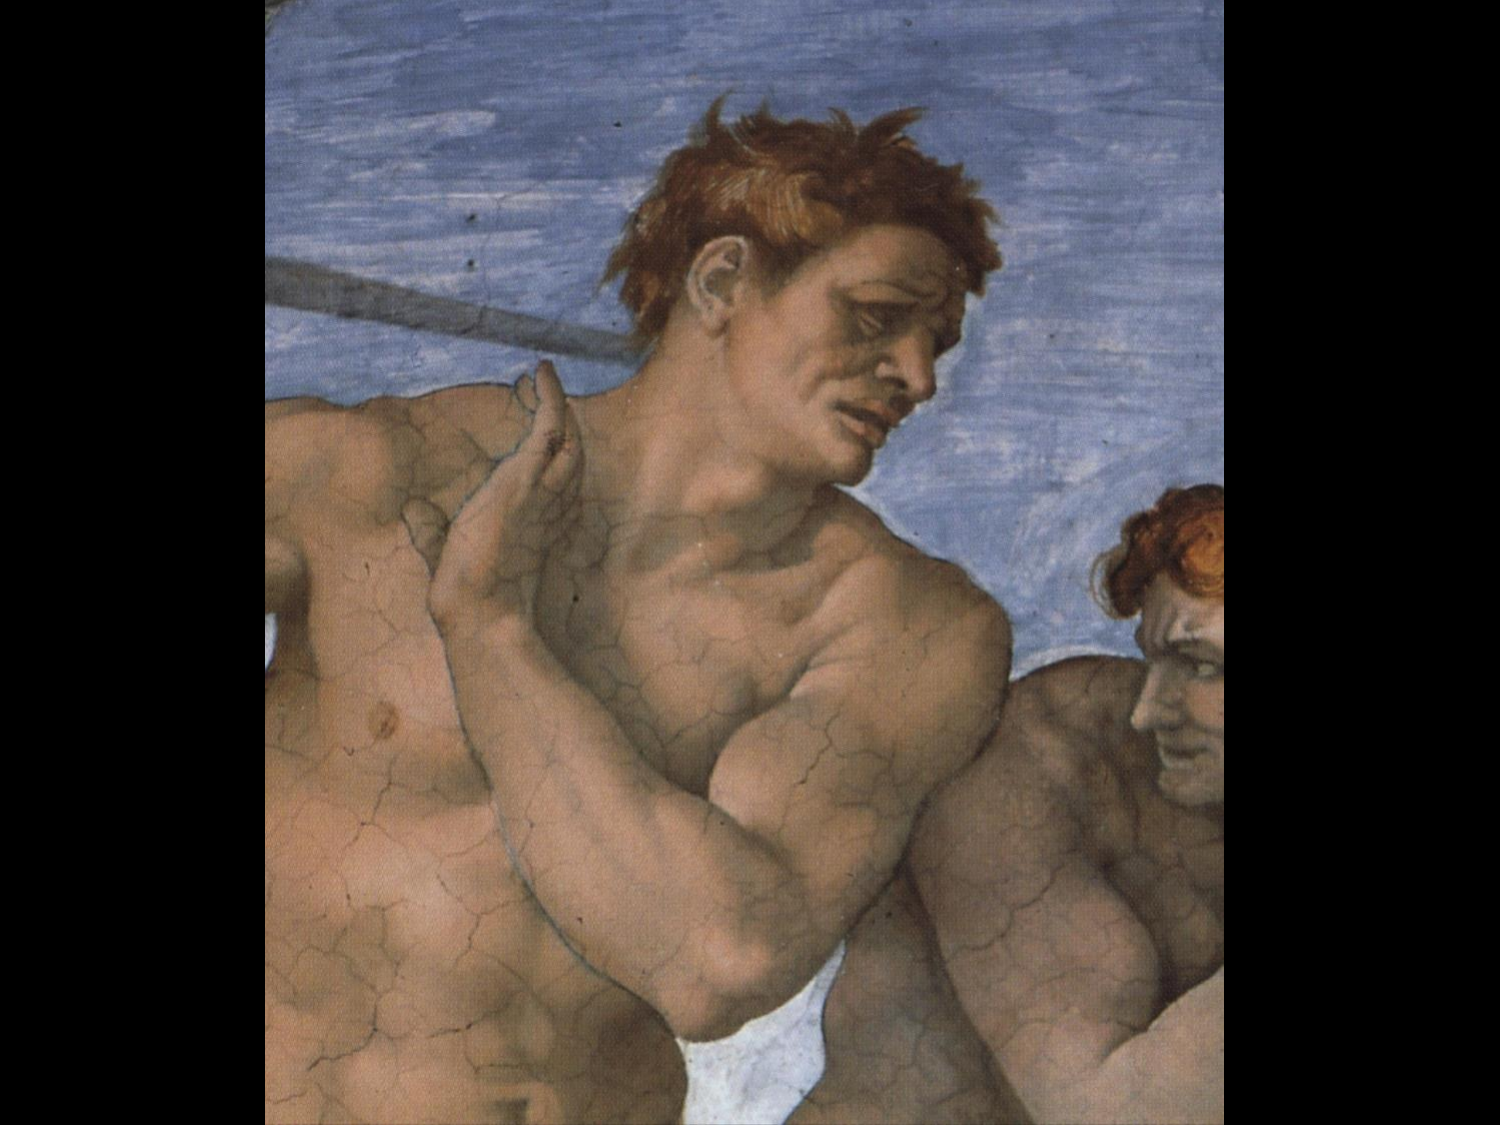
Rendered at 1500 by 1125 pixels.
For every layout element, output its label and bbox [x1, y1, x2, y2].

picture [265, 0, 1224, 1125]
